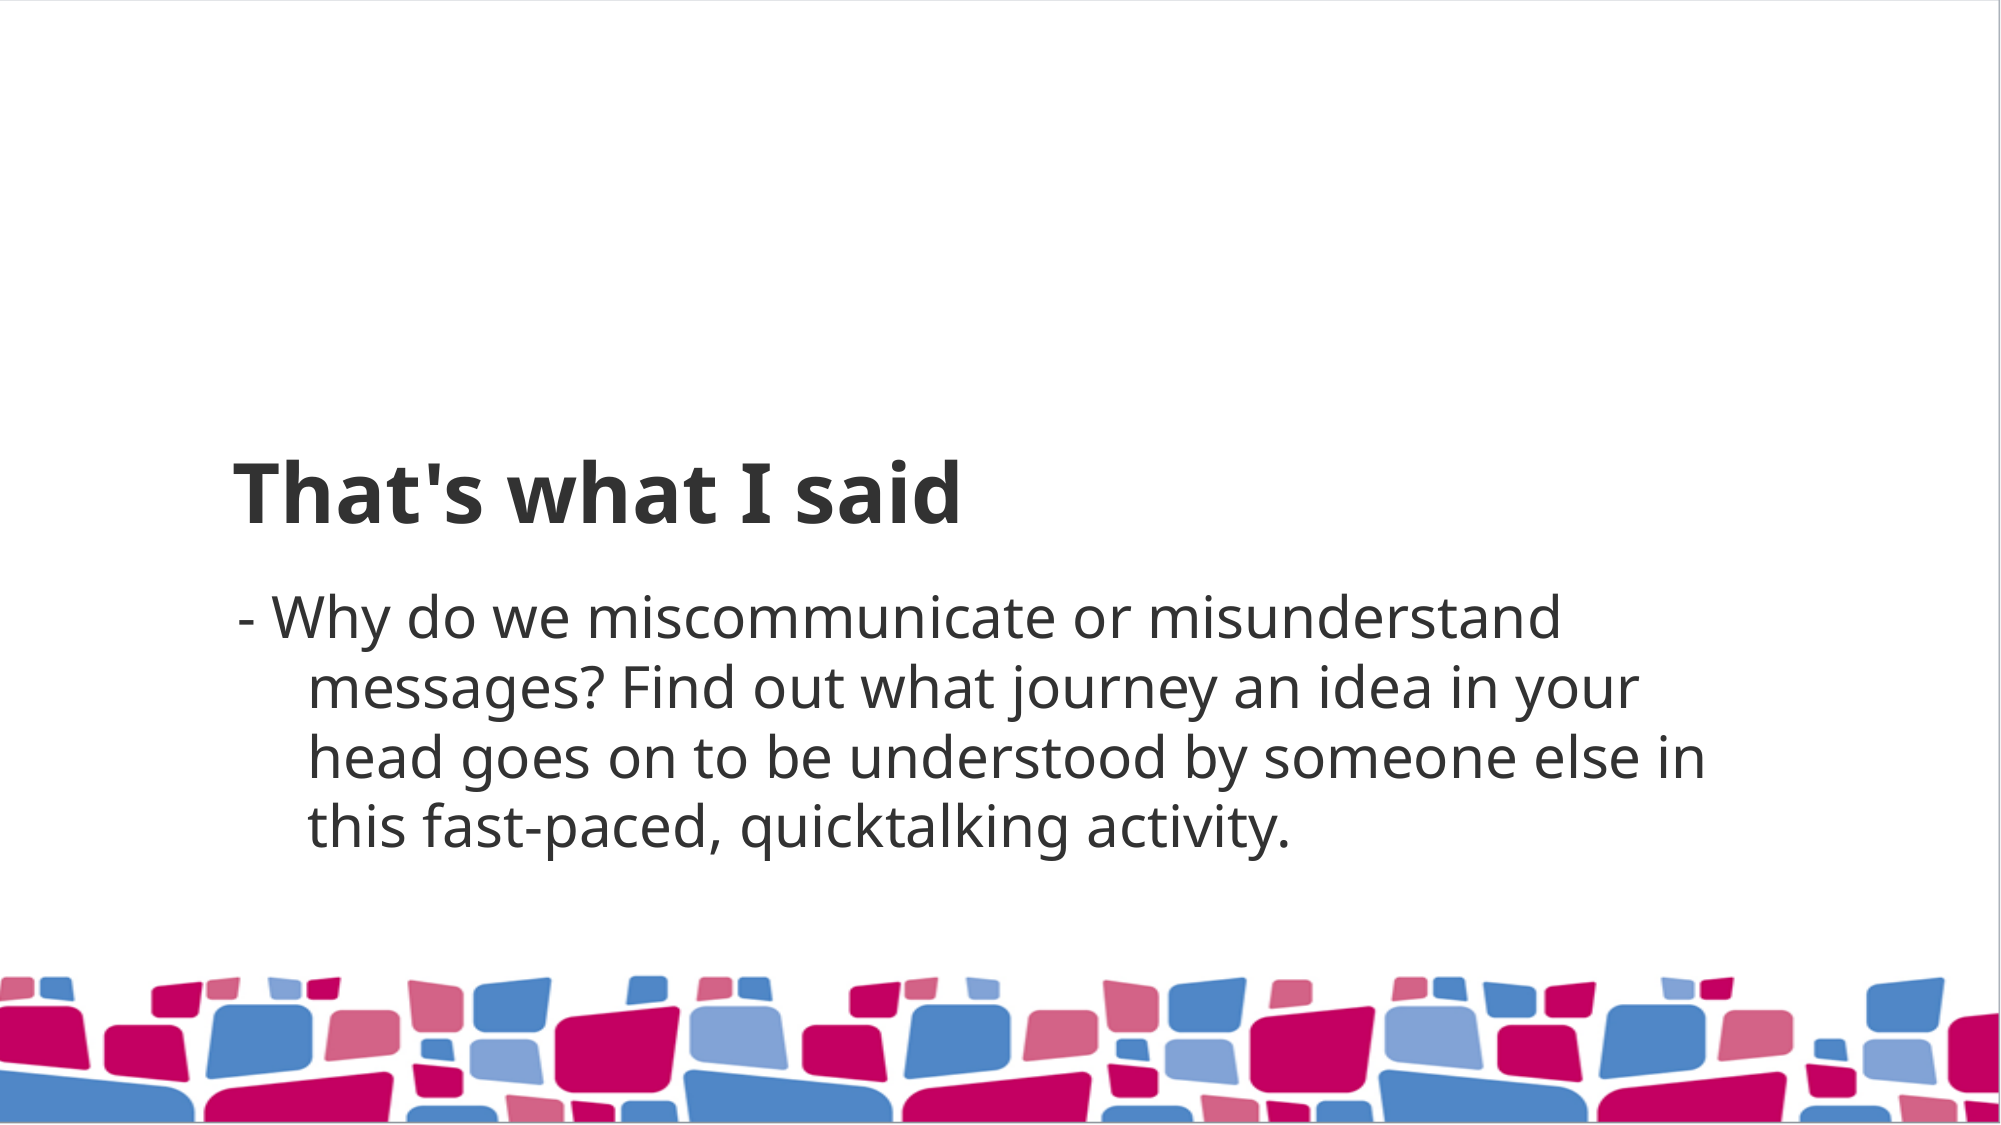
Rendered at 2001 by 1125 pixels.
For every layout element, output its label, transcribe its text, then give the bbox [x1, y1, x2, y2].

subtitle - Why do we miscommunicate or misunderstand messages? Find out what journey an idea in your head goes on to be understood by someone else in this fast-paced, quicktalking activity. [232, 580, 1788, 868]
picture [0, 0, 2001, 1125]
title That's what I said [232, 440, 1788, 580]
